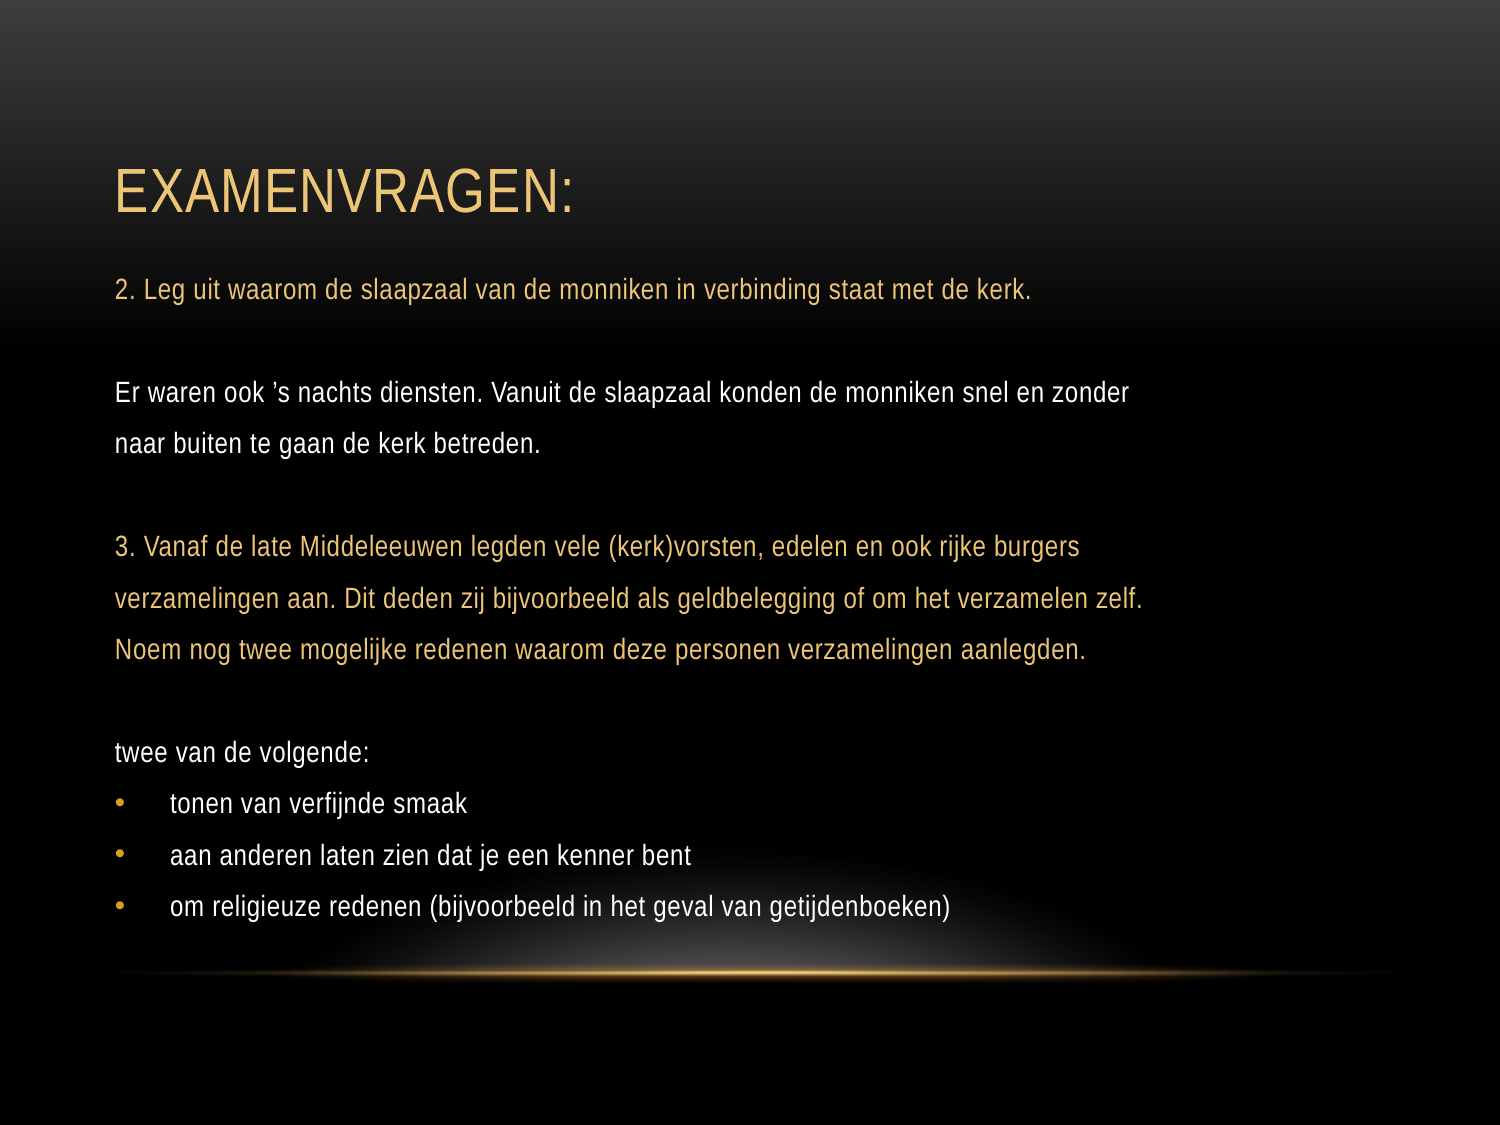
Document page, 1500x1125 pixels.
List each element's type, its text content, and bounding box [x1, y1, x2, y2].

picture [0, 0, 1500, 1125]
list 2. Leg uit waarom de slaapzaal van de monniken in verbinding staat met de kerk. Er waren ook ’s nachts diensten. Vanuit de slaapzaal konden de monniken snel en zonder naar buiten te gaan de kerk betreden. 3. Vanaf de late Middeleeuwen legden vele (kerk)vorsten, edelen en ook rijke burgers verzamelingen aan. Dit deden zij bijvoorbeeld als geldbelegging of om het verzamelen zelf. Noem nog twee mogelijke redenen waarom deze personen verzamelingen aanlegden. twee van de volgende: tonen van verfijnde smaak aan anderen laten zien dat je een kenner bent om religieuze redenen (bijvoorbeeld in het geval van getijdenboeken) [99, 262, 1400, 938]
title Examenvragen: [99, 45, 1400, 233]
